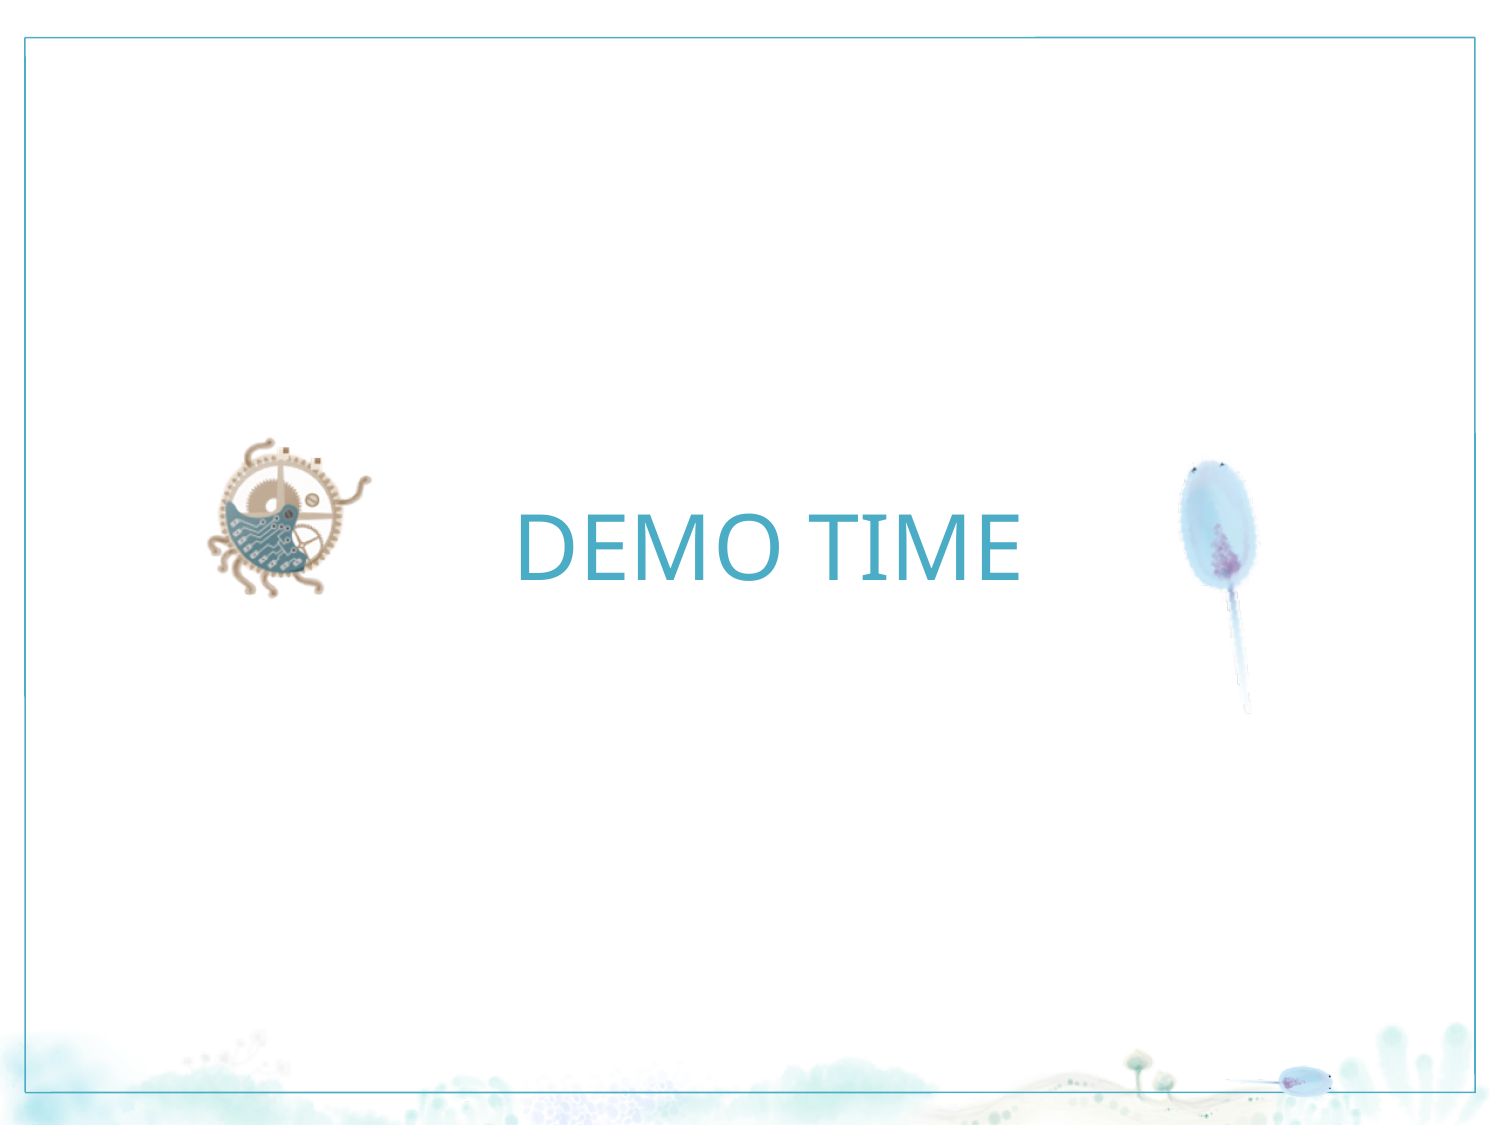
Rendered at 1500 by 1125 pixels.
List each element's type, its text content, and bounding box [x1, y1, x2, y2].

picture [0, 974, 1500, 1125]
picture [1064, 389, 1412, 737]
text_box DEMO TIME [350, 449, 1082, 638]
picture [204, 424, 388, 613]
